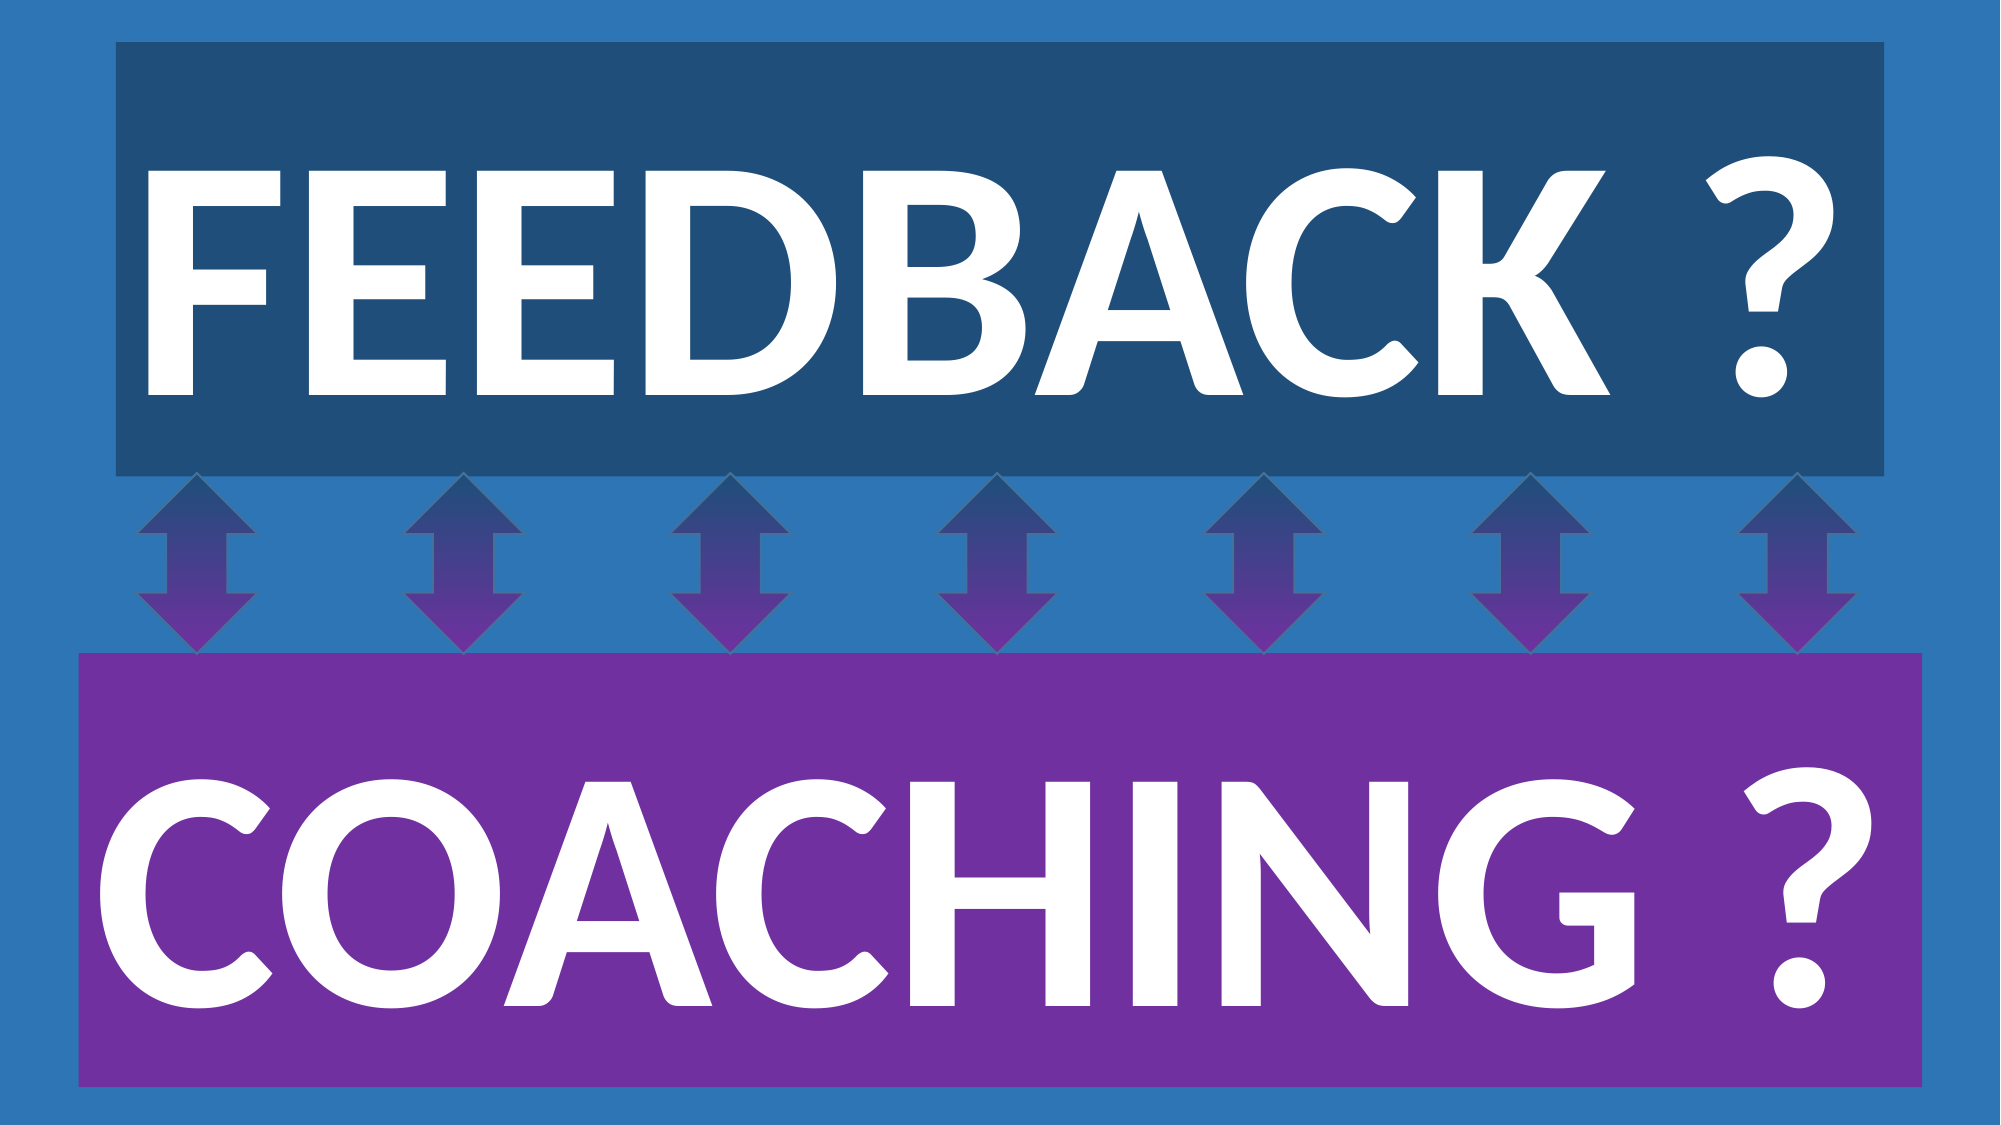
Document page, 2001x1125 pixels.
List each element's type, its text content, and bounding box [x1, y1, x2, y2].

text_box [135, 472, 1859, 655]
text_box COACHING ? [78, 653, 1923, 1088]
text_box FEEDBACK ? [115, 42, 1885, 477]
